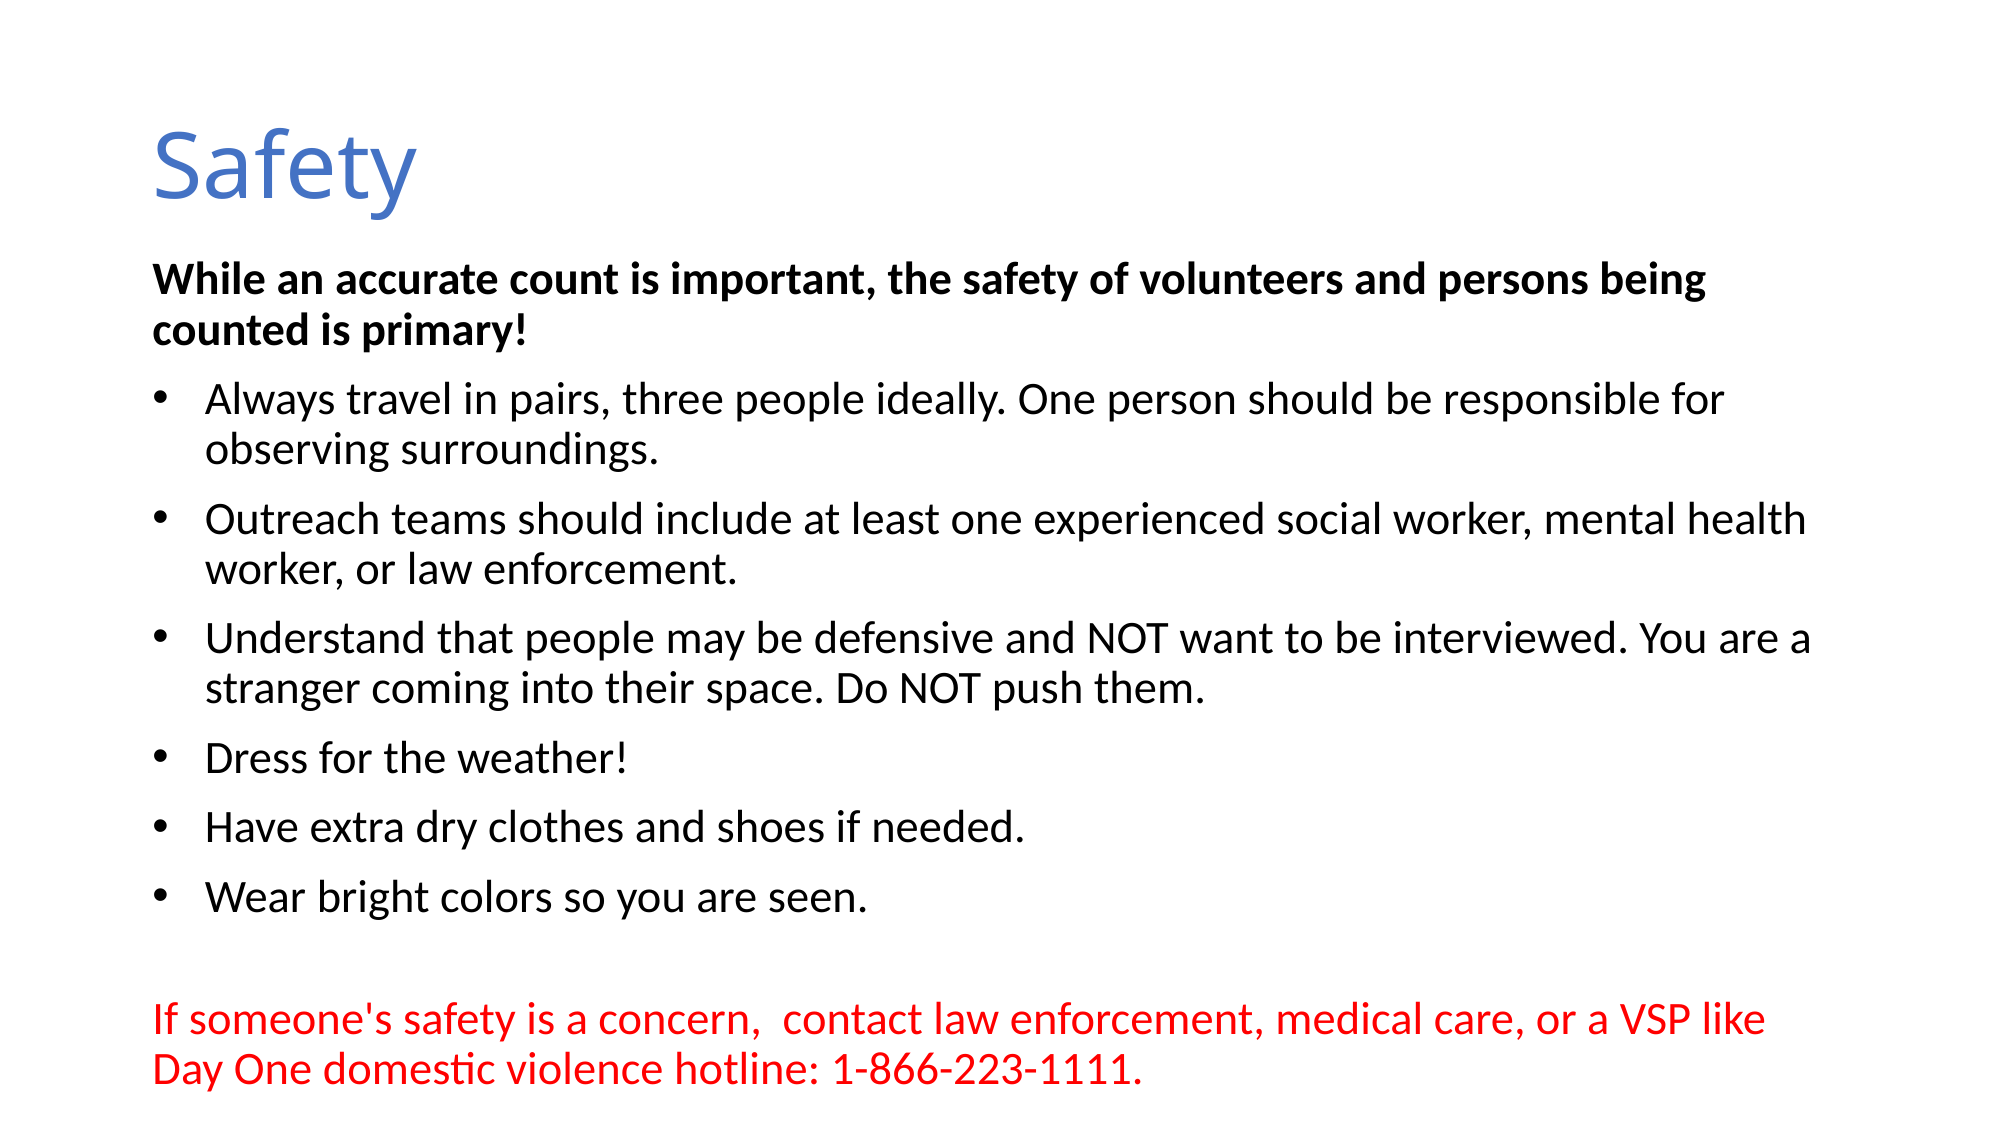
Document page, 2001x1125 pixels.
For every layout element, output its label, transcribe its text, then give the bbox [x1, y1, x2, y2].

list While an accurate count is important, the safety of volunteers and persons being counted is primary! Always travel in pairs, three people ideally. One person should be responsible for observing surroundings. Outreach teams should include at least one experienced social worker, mental health worker, or law enforcement. Understand that people may be defensive and NOT want to be interviewed. You are a stranger coming into their space. Do NOT push them. Dress for the weather! Have extra dry clothes and shoes if needed. Wear bright colors so you are seen. If someone's safety is a concern, contact law enforcement, medical care, or a VSP like Day One domestic violence hotline: 1-866-223-1111. [137, 247, 1834, 1110]
title Safety [137, 59, 1863, 278]
